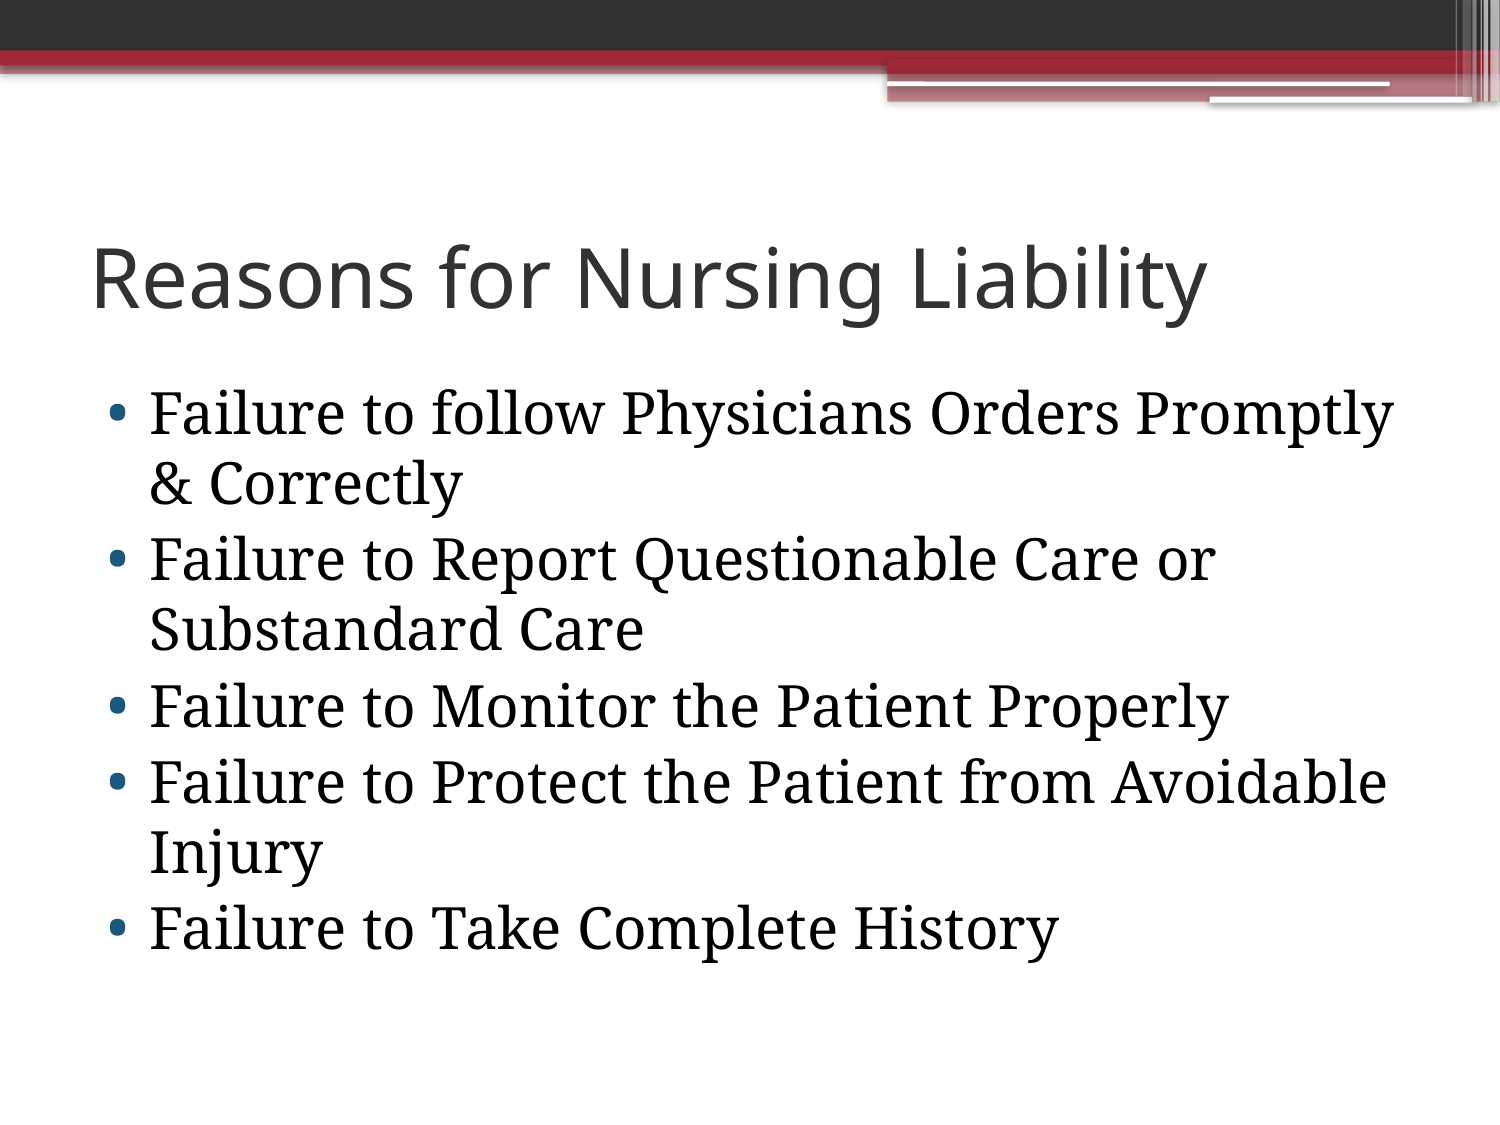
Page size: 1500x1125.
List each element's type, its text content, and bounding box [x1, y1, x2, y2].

list Failure to follow Physicians Orders Promptly & Correctly Failure to Report Questionable Care or Substandard Care Failure to Monitor the Patient Properly Failure to Protect the Patient from Avoidable Injury Failure to Take Complete History [75, 368, 1425, 1079]
title Reasons for Nursing Liability [75, 187, 1425, 363]
